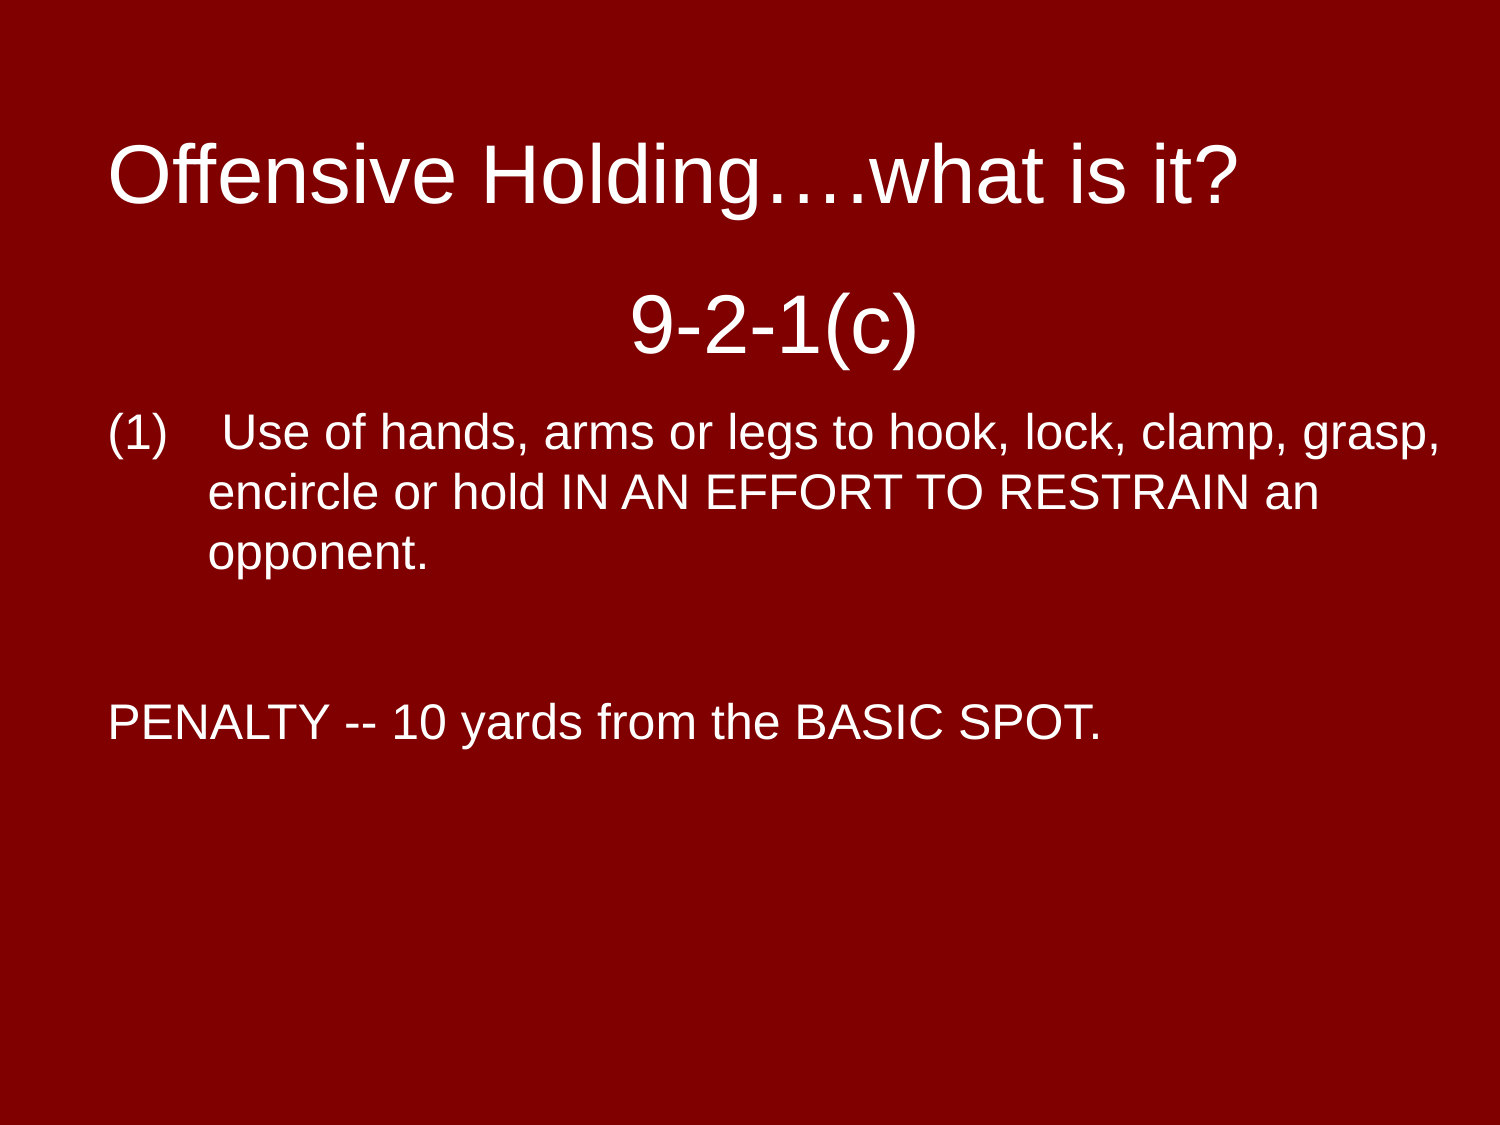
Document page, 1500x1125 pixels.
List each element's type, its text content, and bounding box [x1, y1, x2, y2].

text_box Offensive Holding….what is it? 9-2-1(c) Use of hands, arms or legs to hook, lock, clamp, grasp, encircle or hold IN AN EFFORT TO RESTRAIN an opponent. PENALTY -- 10 yards from the BASIC SPOT. [99, 112, 1450, 757]
